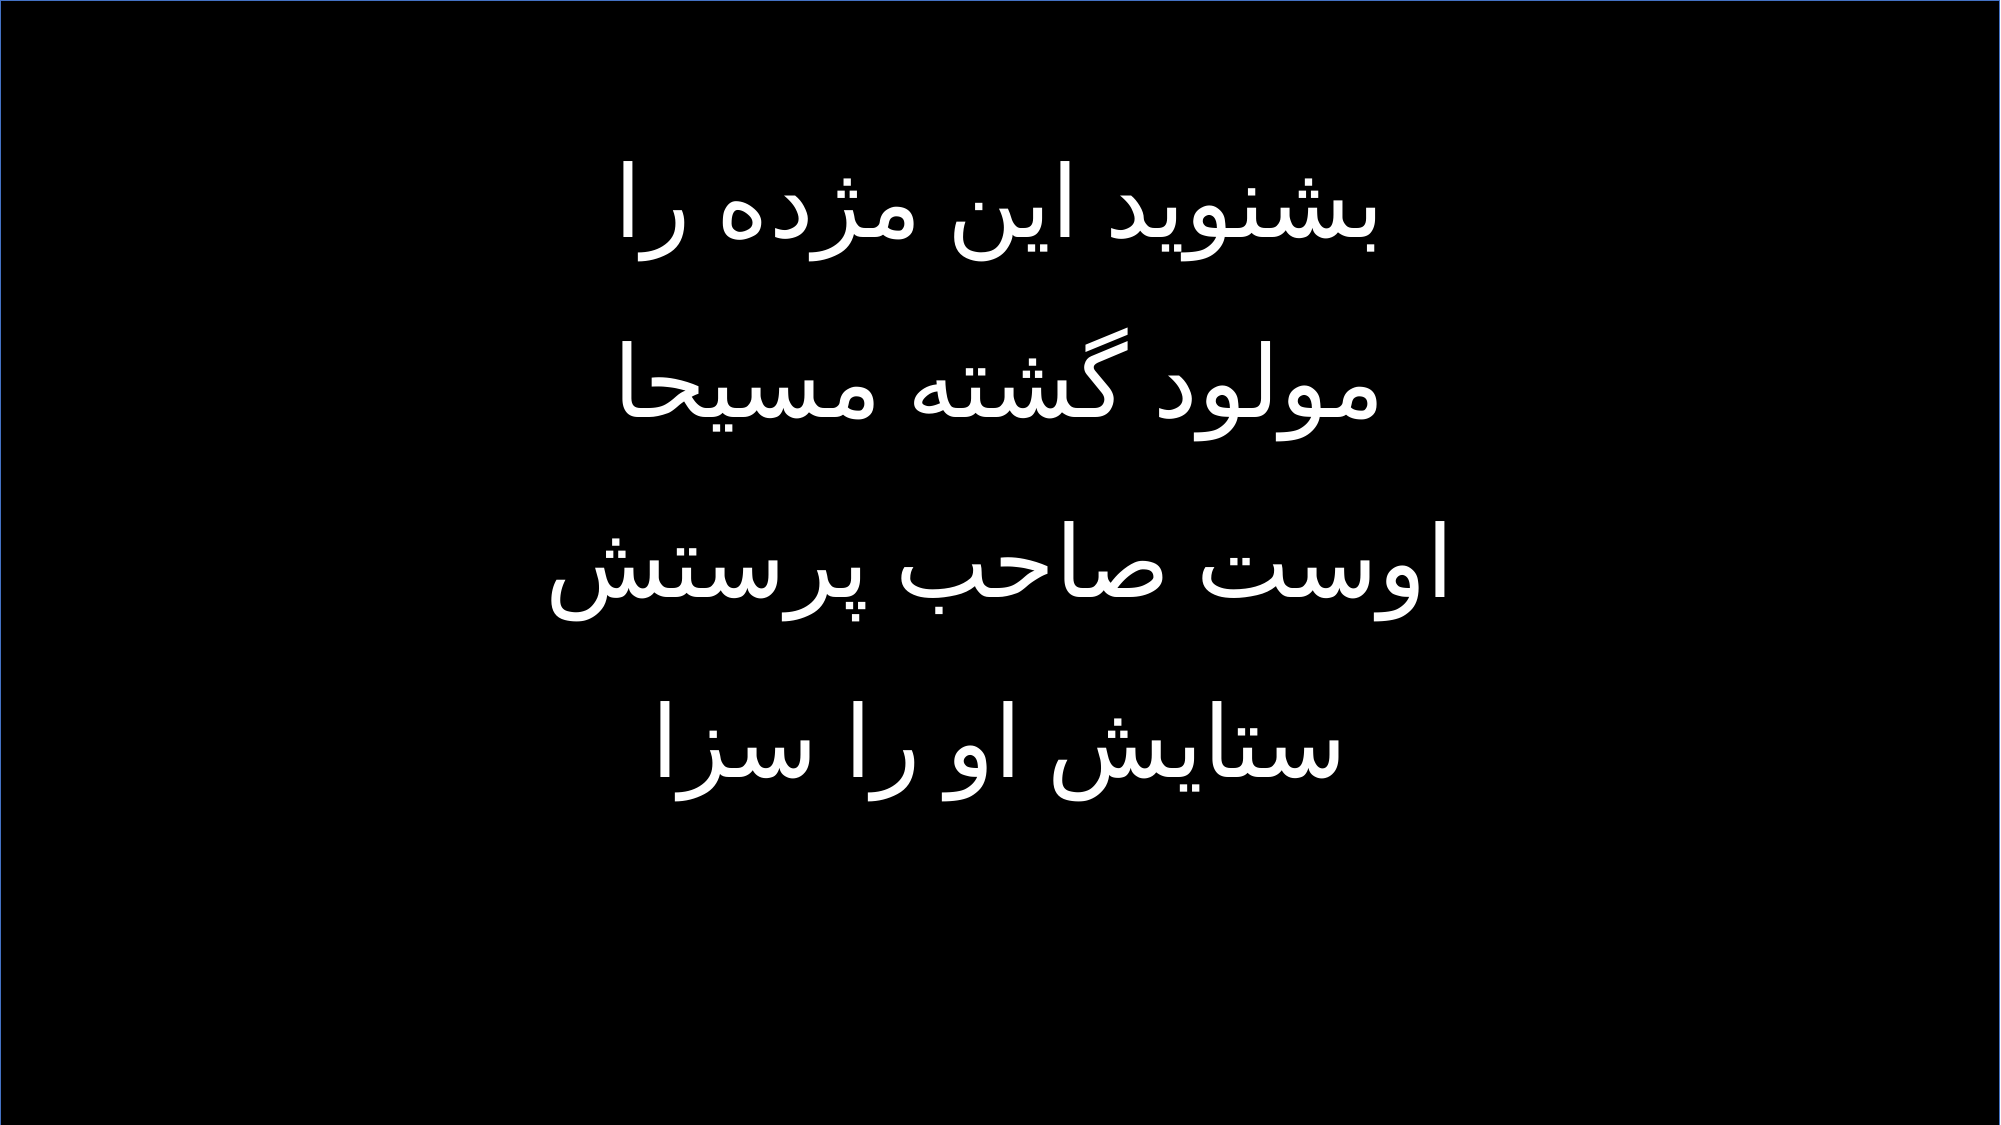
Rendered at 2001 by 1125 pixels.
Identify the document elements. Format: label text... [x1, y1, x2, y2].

text_box بشنوید این مژده را مولود گشته مسیحا اوست صاحب پرستش ستایش او را سزا [0, 0, 2000, 1125]
